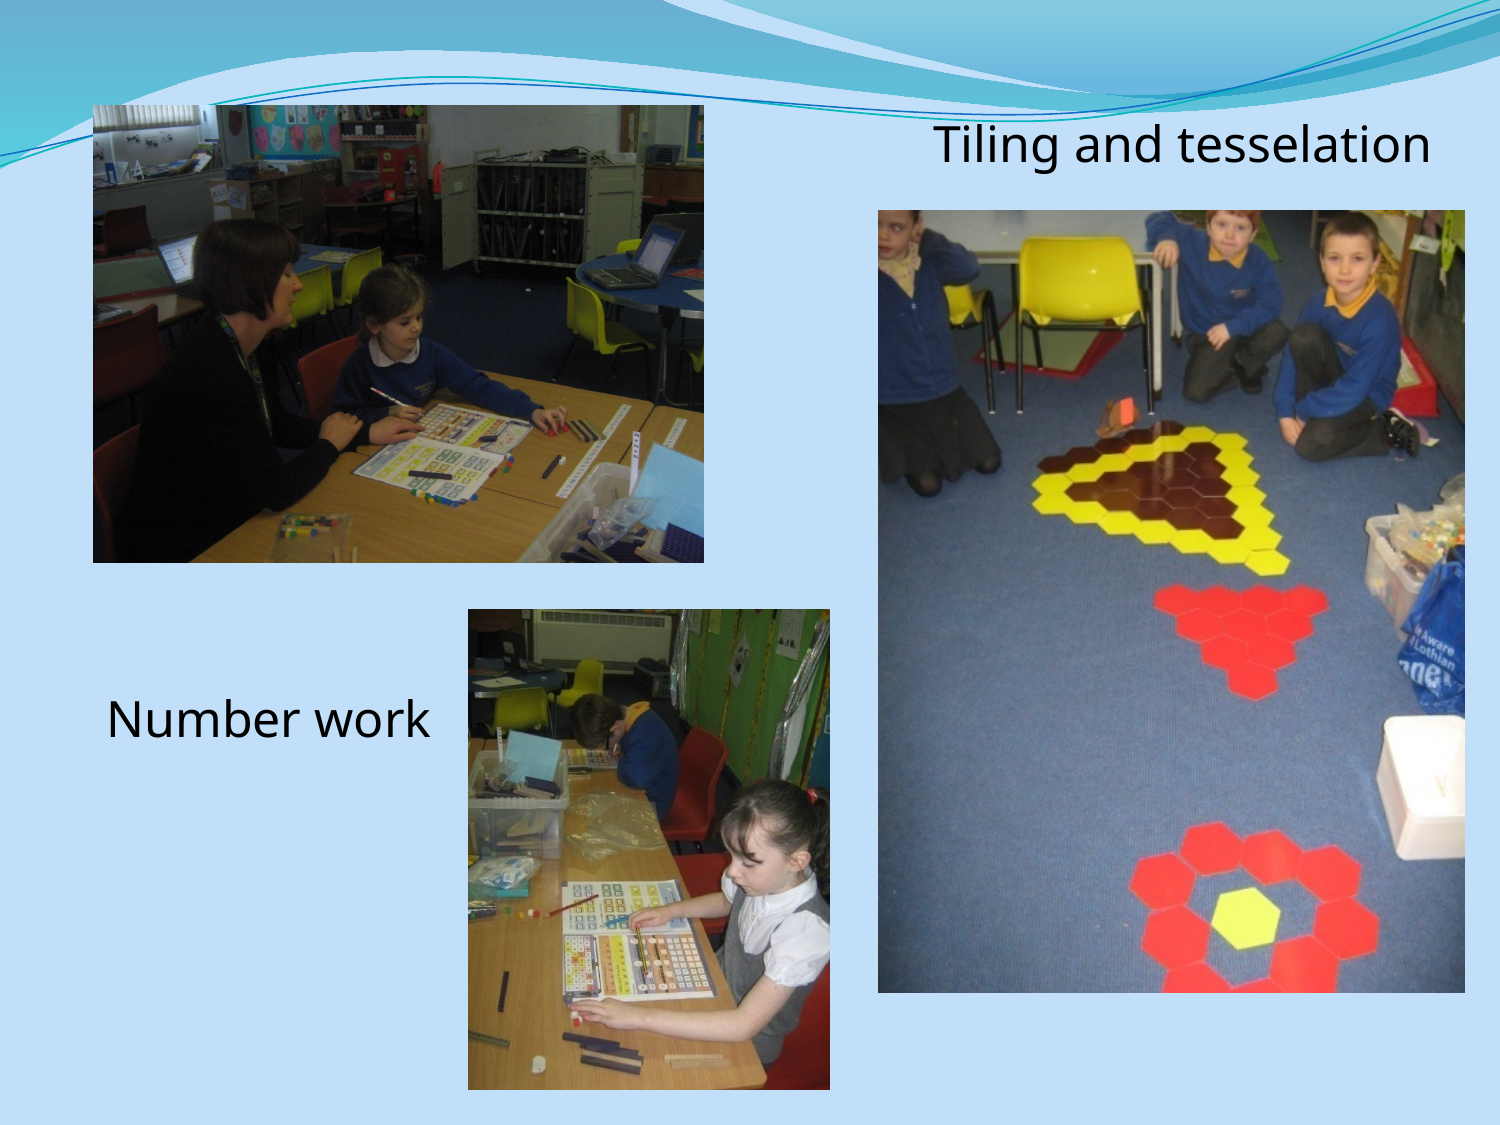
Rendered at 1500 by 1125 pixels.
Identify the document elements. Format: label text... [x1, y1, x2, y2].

picture [878, 210, 1466, 993]
picture [93, 105, 704, 563]
text_box Tiling and tesselation [918, 105, 1449, 181]
picture [468, 609, 830, 1091]
text_box Number work [91, 679, 447, 755]
